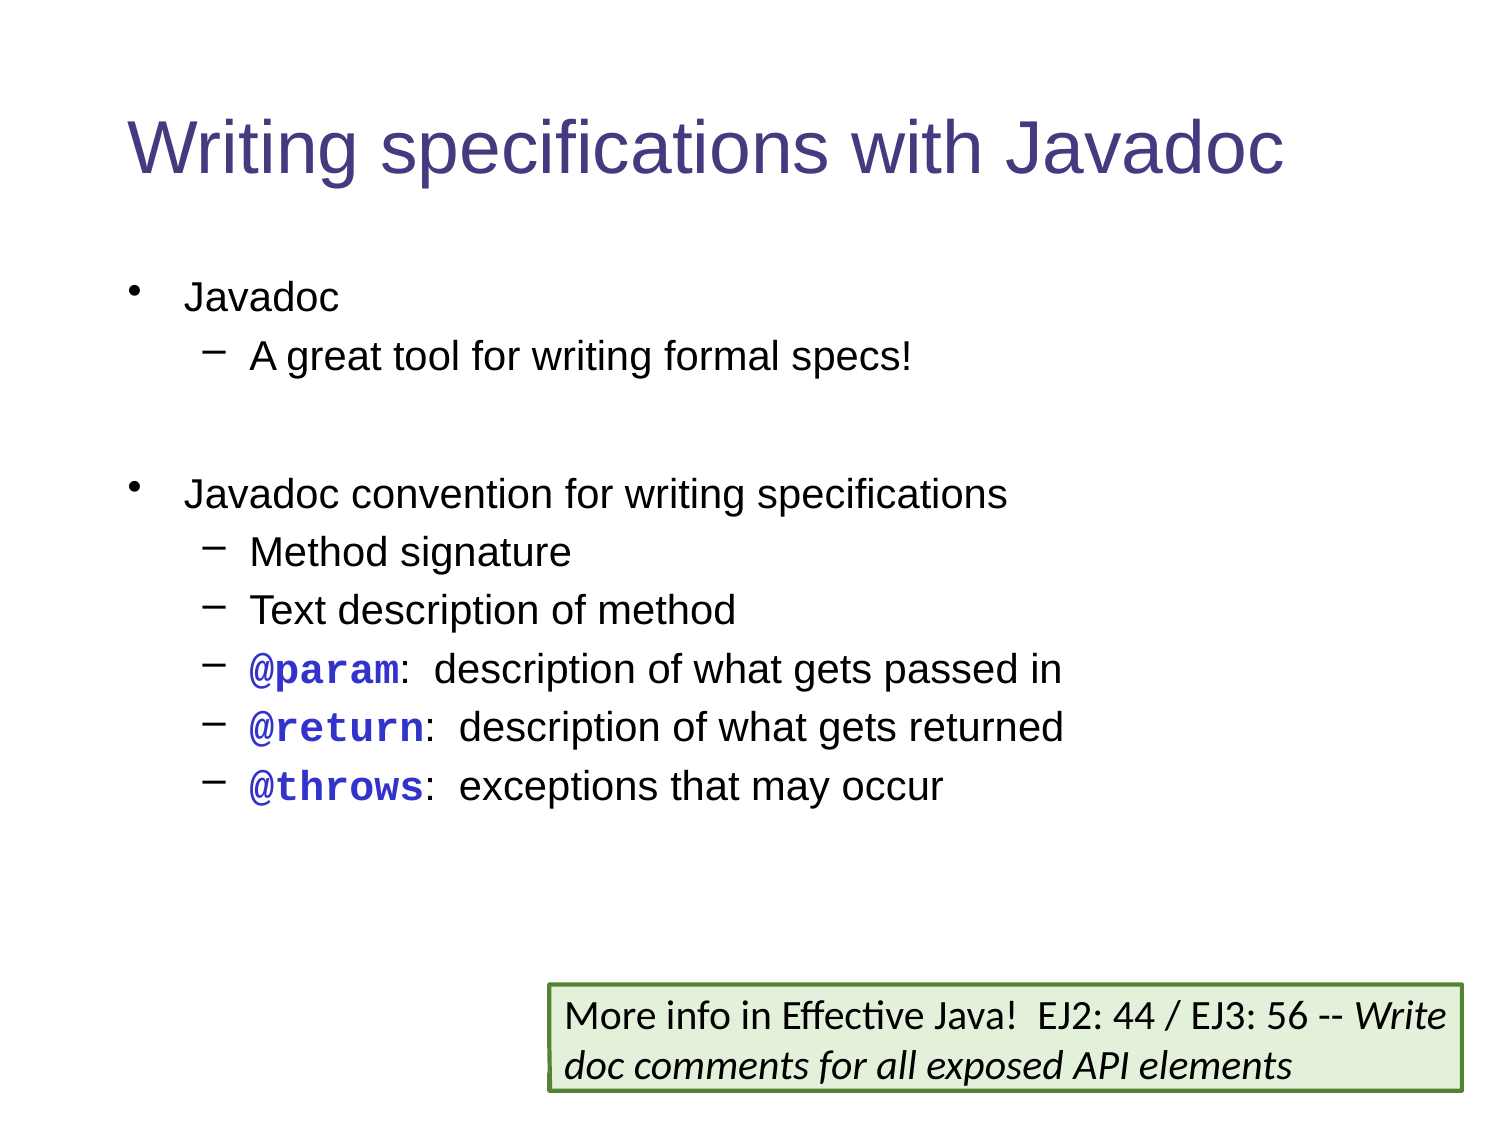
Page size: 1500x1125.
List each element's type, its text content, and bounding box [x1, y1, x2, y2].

title Writing specifications with Javadoc [112, 50, 1388, 238]
text_box More info in Effective Java! EJ2: 44 / EJ3: 56 -- Write doc comments for all exposed API elements [547, 982, 1464, 1093]
list Javadoc A great tool for writing formal specs! Javadoc convention for writing specifications Method signature Text description of method @param: description of what gets passed in @return: description of what gets returned @throws: exceptions that may occur [112, 262, 1388, 1000]
